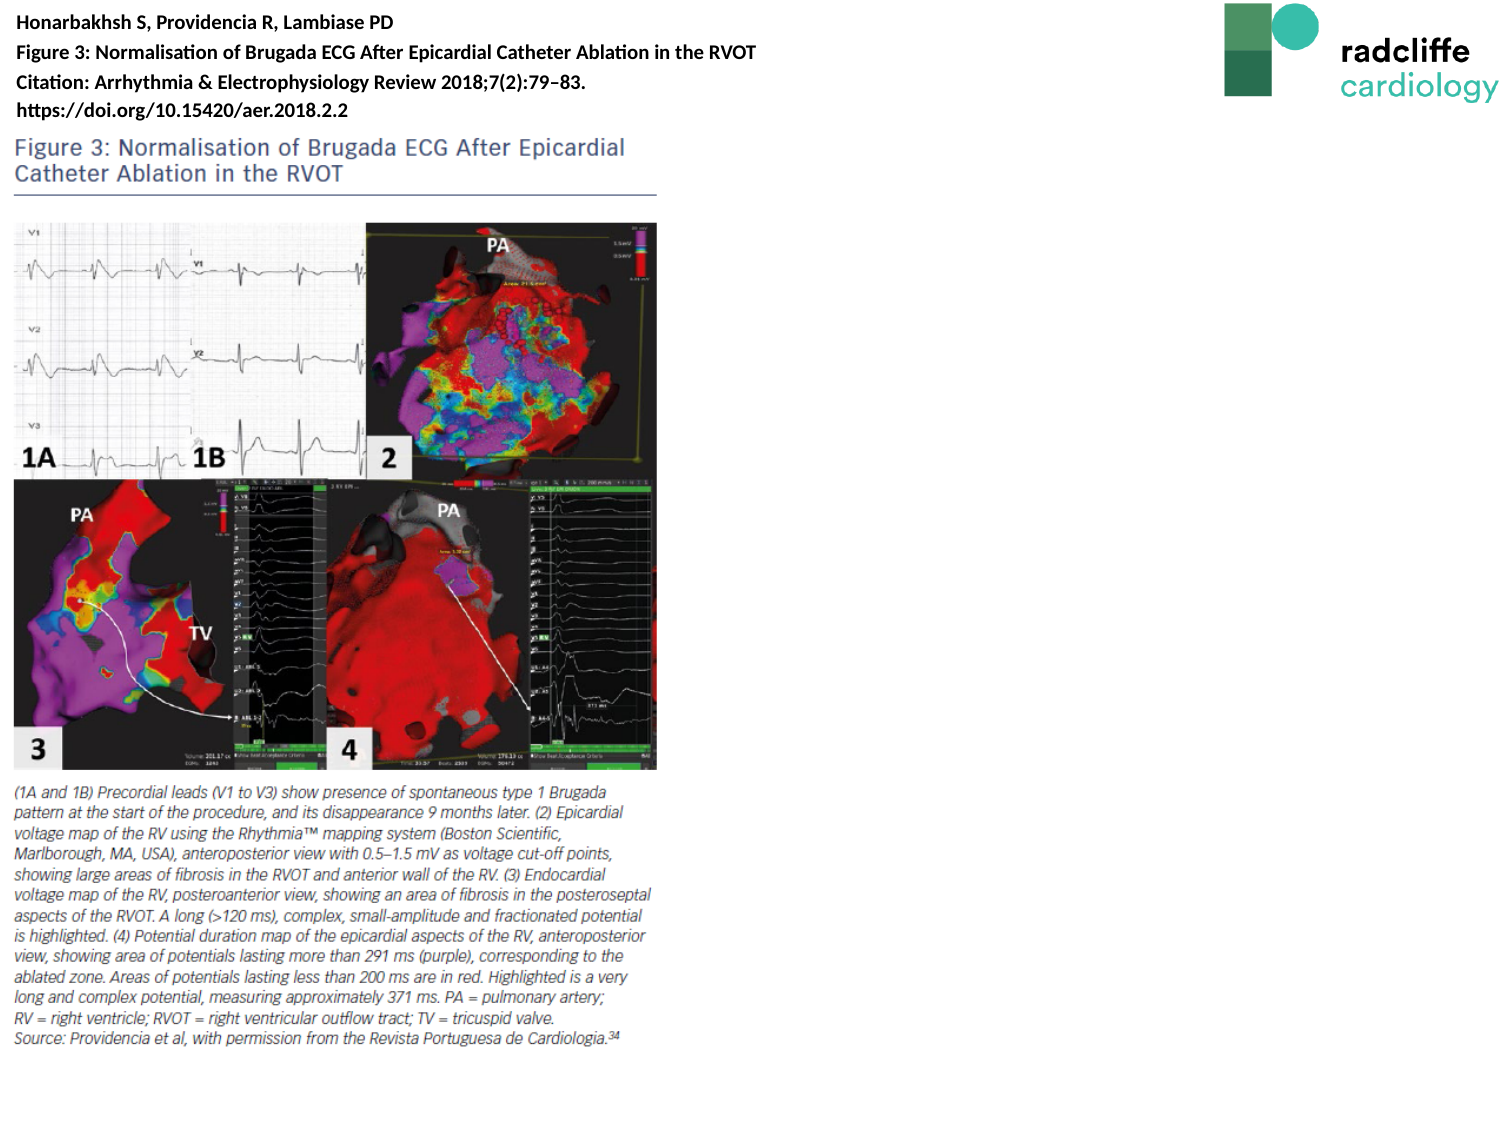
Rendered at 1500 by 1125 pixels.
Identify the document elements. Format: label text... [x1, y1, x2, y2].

picture [1224, 1, 1499, 104]
text_box Honarbakhsh S, Providencia R, Lambiase PD [1, 1, 939, 31]
text_box https://doi.org/10.15420/aer.2018.2.2 [1, 89, 1500, 129]
text_box Citation: Arrhythmia & Electrophysiology Review 2018;7(2):79–83. [1, 60, 1224, 89]
picture [1, 124, 671, 1063]
text_box Figure 3: Normalisation of Brugada ECG After Epicardial Catheter Ablation in the RVOT [1, 31, 1224, 60]
